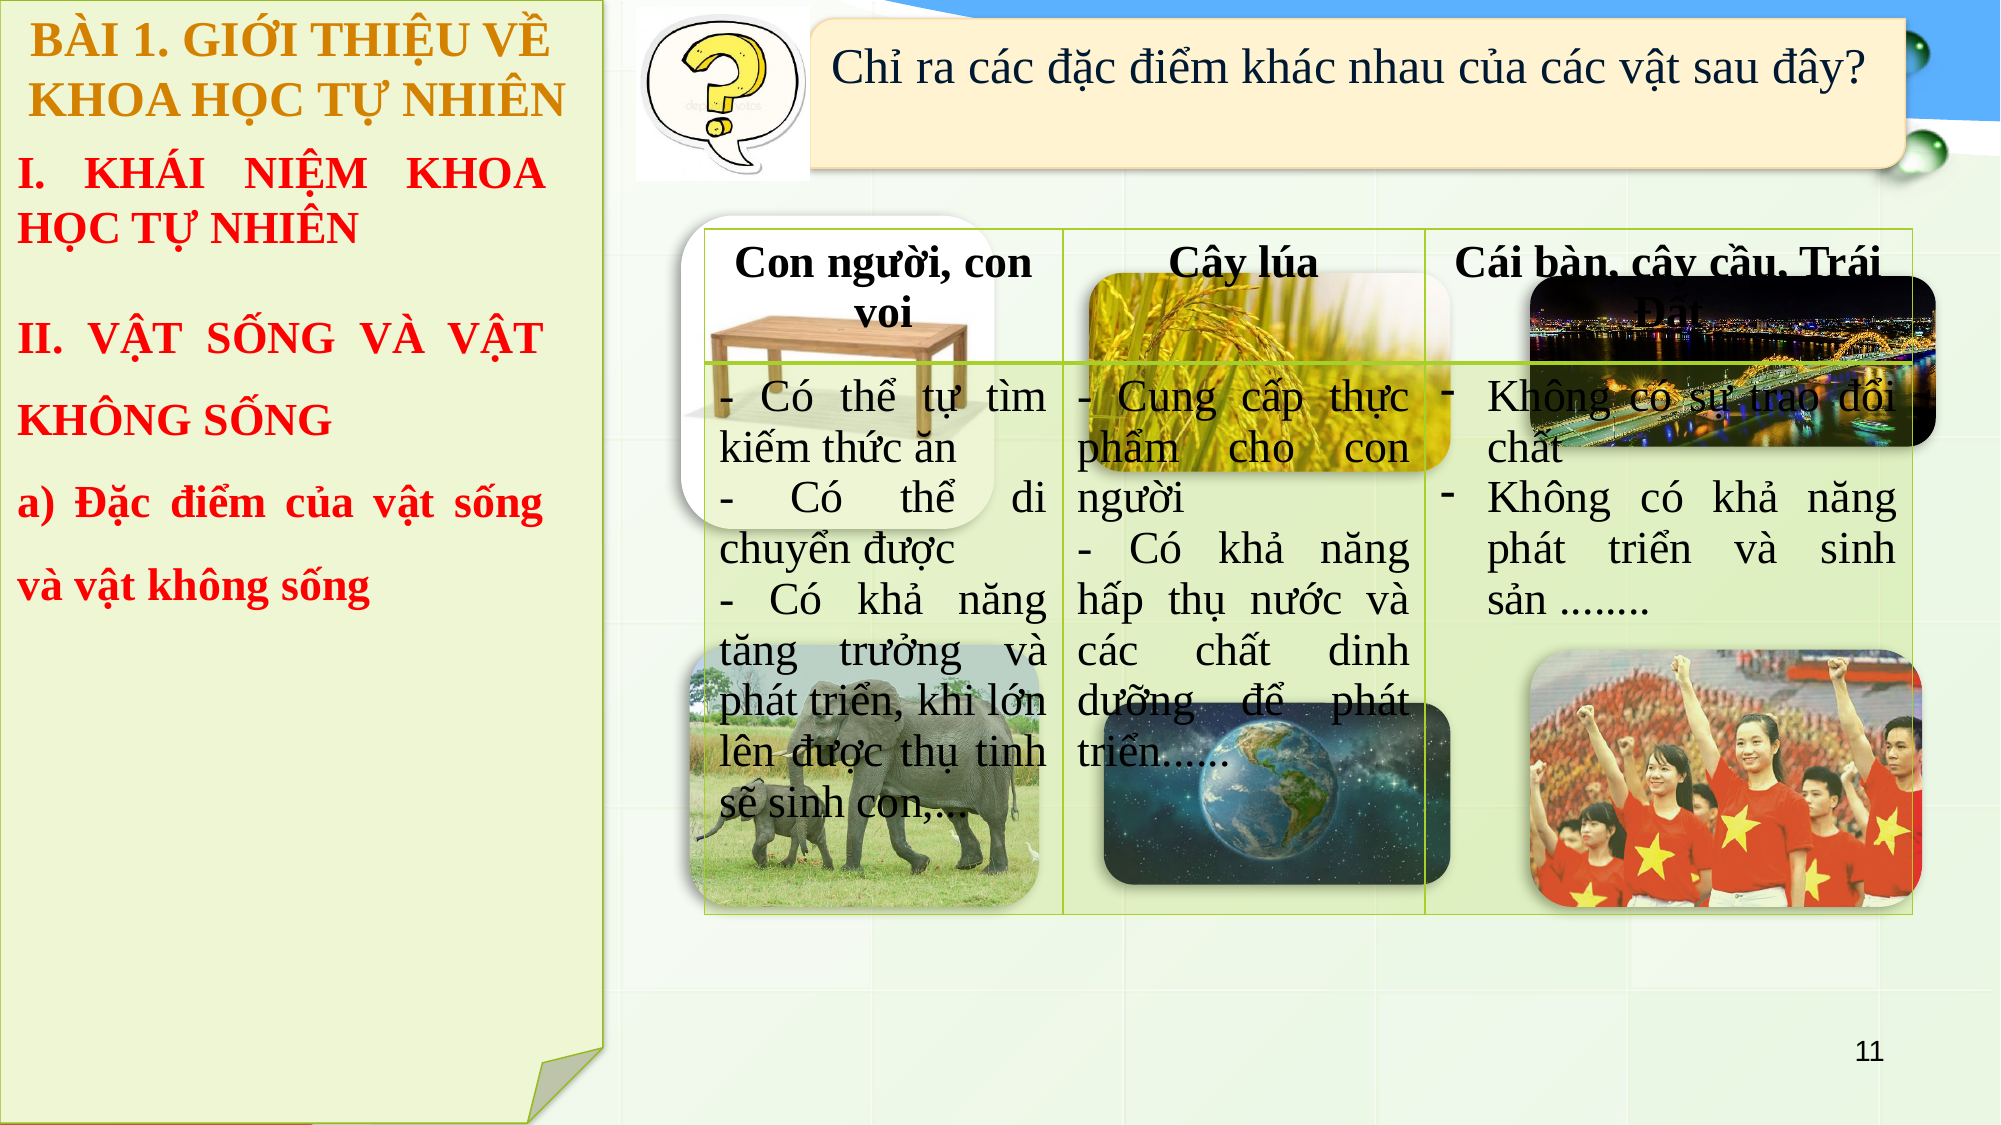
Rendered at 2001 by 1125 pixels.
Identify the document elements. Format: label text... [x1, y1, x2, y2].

picture [1088, 272, 1451, 472]
text_box [0, 134, 604, 1124]
picture [680, 215, 995, 530]
table_cell - Cung cấp thực phẩm cho con người - Có khả năng hấp thụ nước và các chất dinh dưỡng để phát triển...... [1064, 365, 1424, 914]
slide_number 11 [1433, 1024, 1901, 1103]
text_box II. VẬT SỐNG VÀ VẬT KHÔNG SỐNG a) Đặc điểm của vật sống và vật không sống [2, 272, 559, 617]
table_header Cây lúa [1064, 230, 1424, 361]
text_box I. KHÁI NIỆM KHOA HỌC TỰ NHIÊN [2, 135, 559, 260]
picture [636, 7, 810, 181]
table_cell - Có thể tự tìm kiếm thức ăn - Có thể di chuyển được - Có khả năng tăng trưởng và phát triển, khi lớn lên được thụ tinh sẽ sinh con,... [705, 365, 1062, 914]
picture [1529, 649, 1923, 908]
table_header Cái bàn, cây cầu, Trái Đất [1426, 230, 1912, 361]
text_box Chỉ ra các đặc điểm khác nhau của các vật sau đây? [815, 17, 1907, 169]
picture [689, 644, 1040, 908]
text_box BÀI 1. GIỚI THIỆU VỀ KHOA HỌC TỰ NHIÊN [0, 0, 663, 134]
table_header Con người, con voi [999, 230, 1062, 361]
picture [1419, 0, 2001, 447]
table_cell Không có sự trao đổi chất Không có khả năng phát triển và sinh sản ........ [1426, 365, 1912, 914]
picture [1103, 702, 1451, 885]
